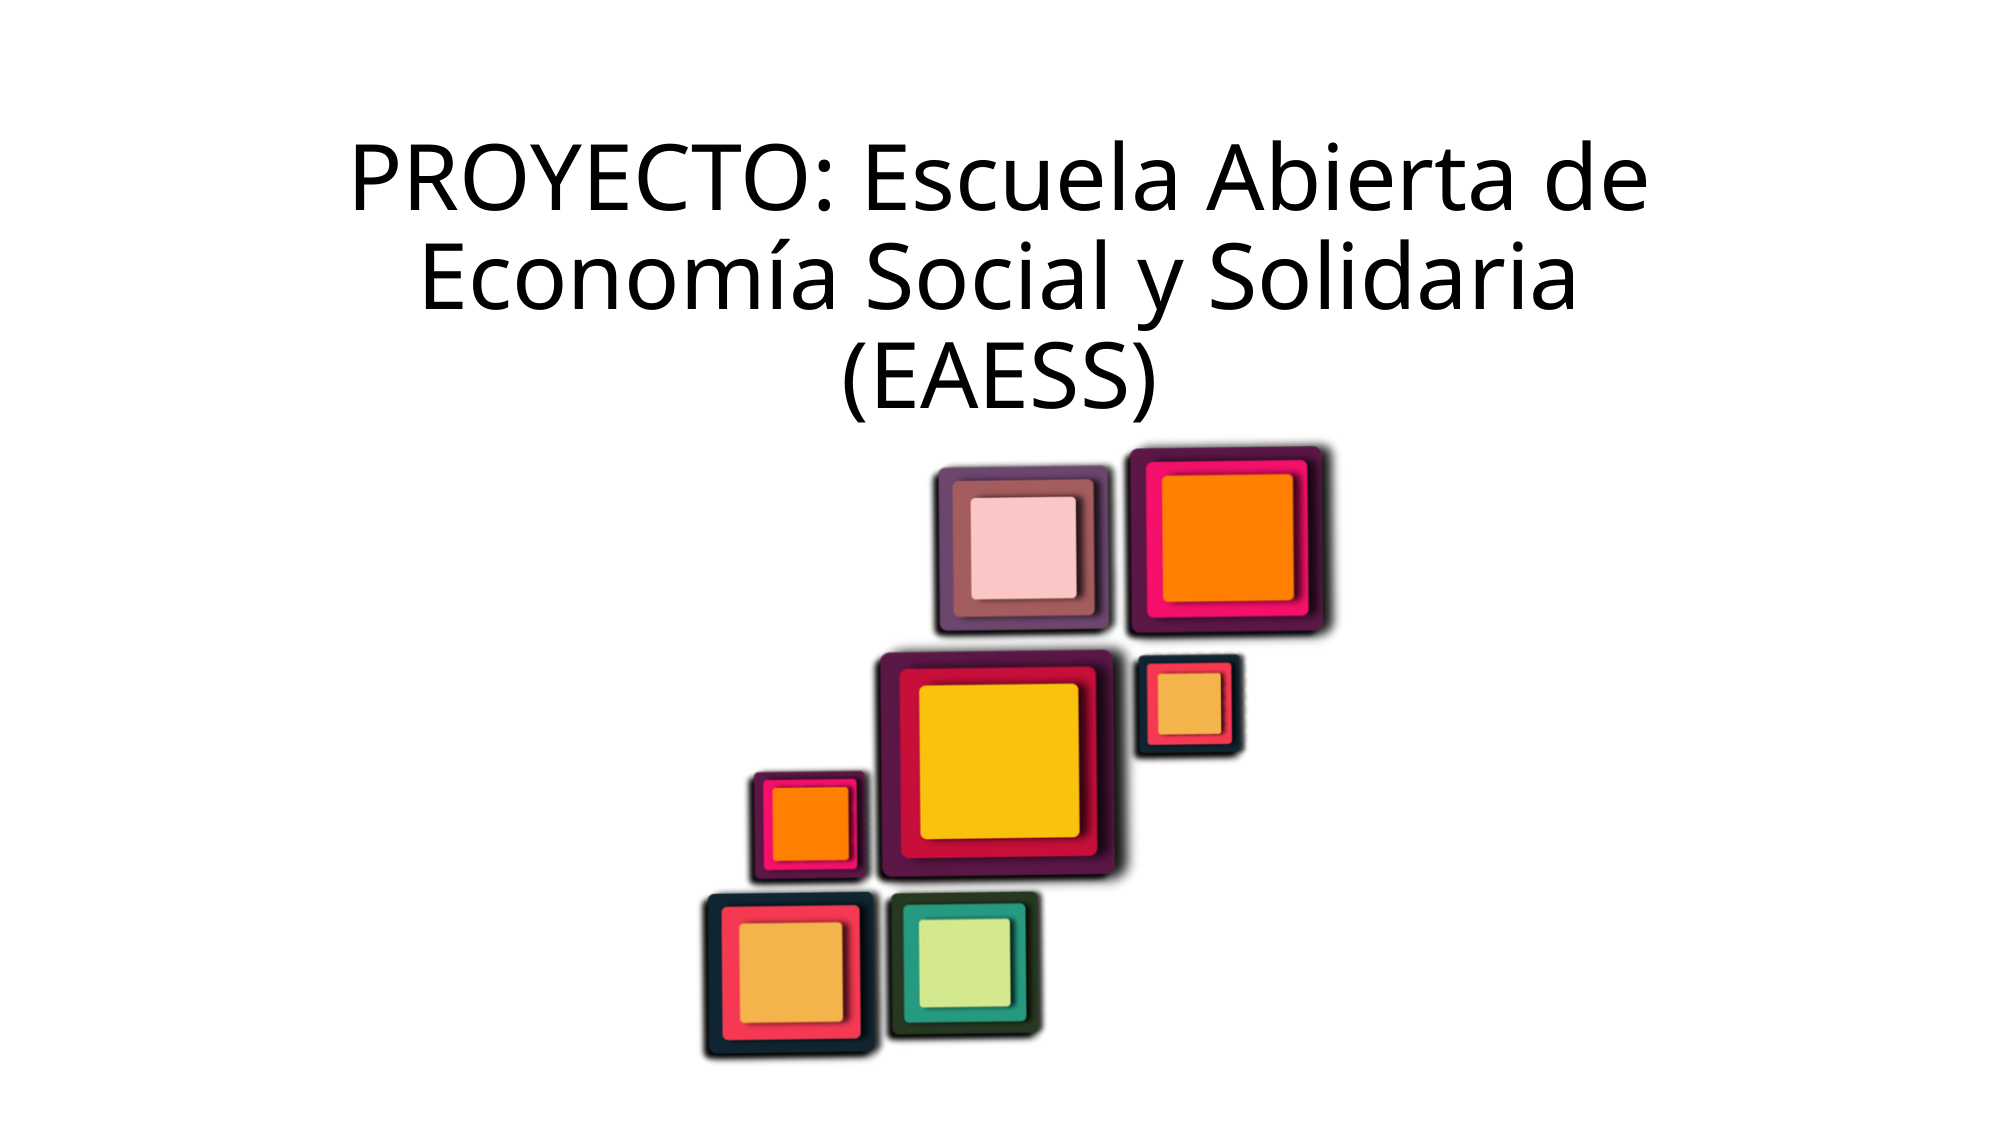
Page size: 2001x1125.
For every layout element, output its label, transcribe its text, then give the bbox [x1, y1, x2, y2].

title PROYECTO: Escuela Abierta de Economía Social y Solidaria (EAESS) [249, 106, 1750, 437]
picture [483, 225, 1517, 1125]
